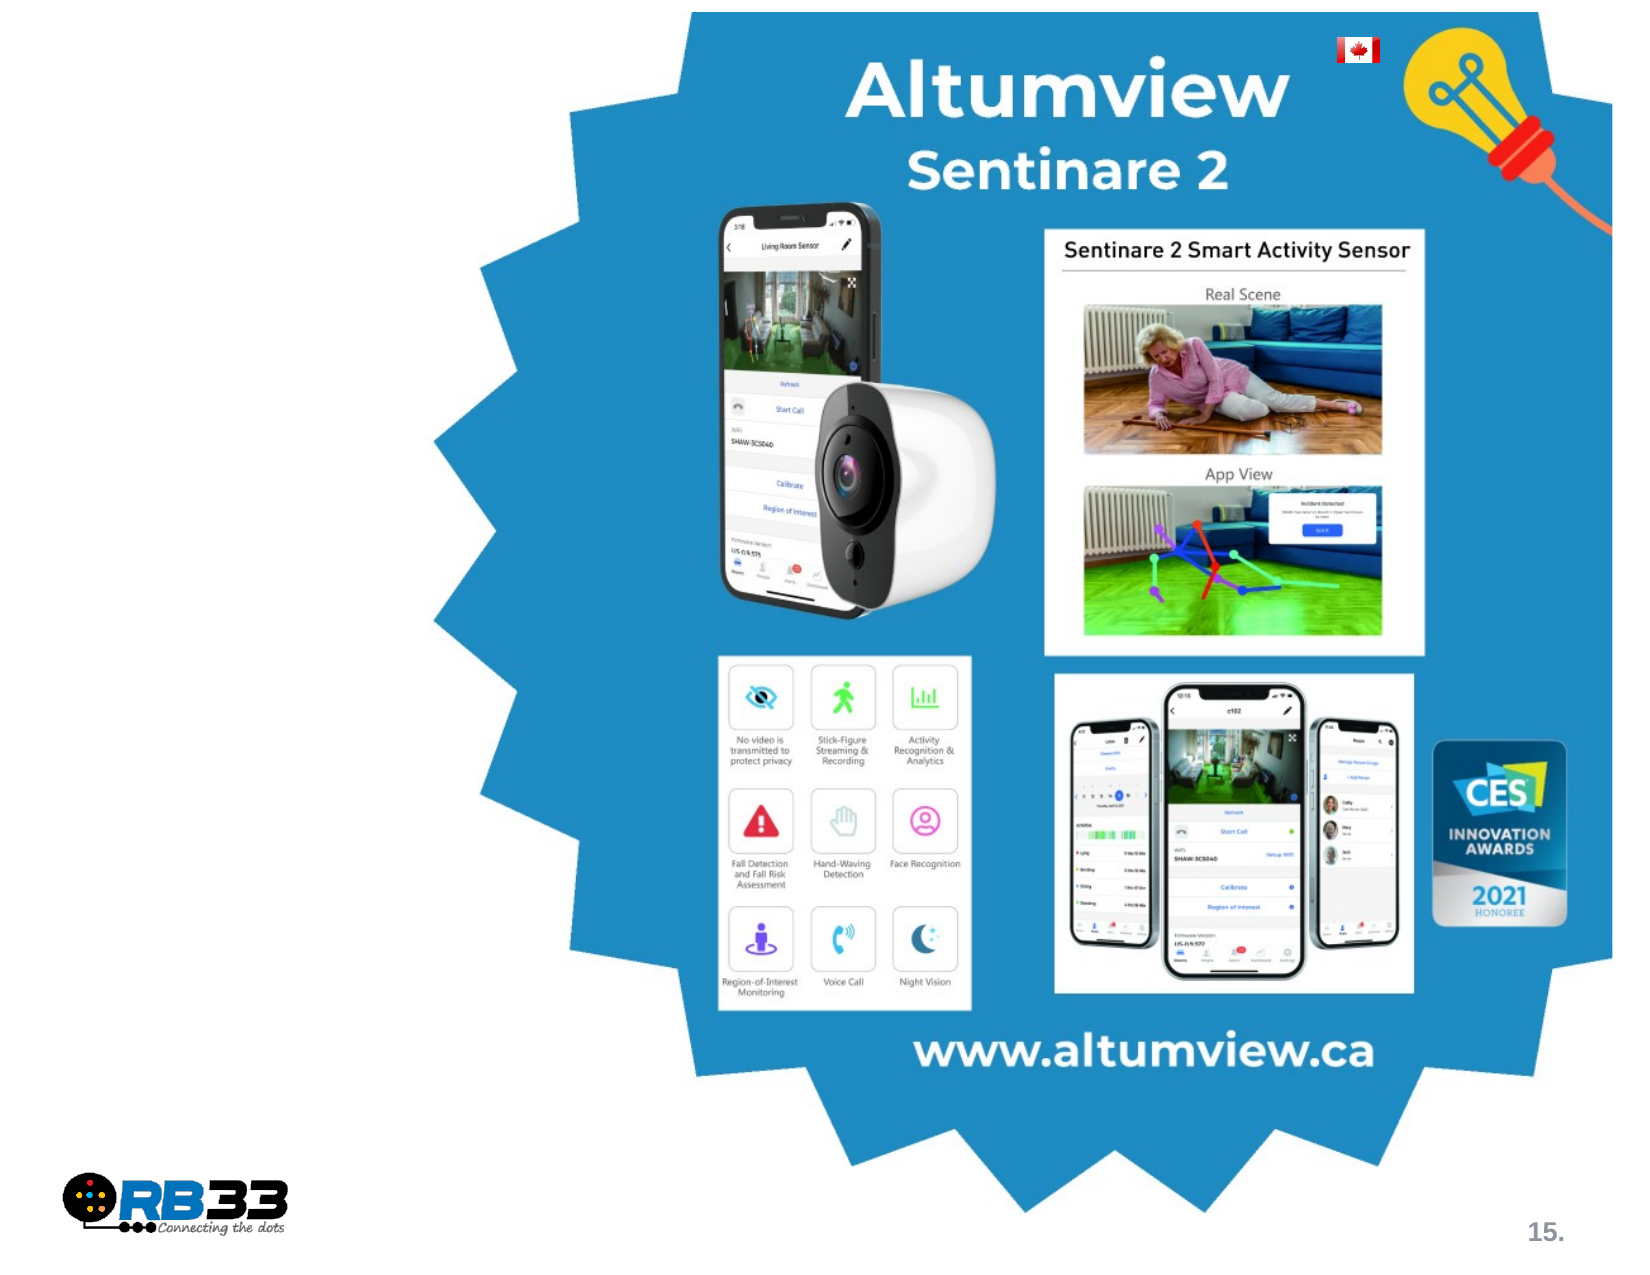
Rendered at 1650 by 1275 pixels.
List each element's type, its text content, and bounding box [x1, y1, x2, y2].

slide_number 15. [1521, 1221, 1568, 1275]
picture [424, 12, 1613, 1215]
picture [62, 1172, 288, 1236]
